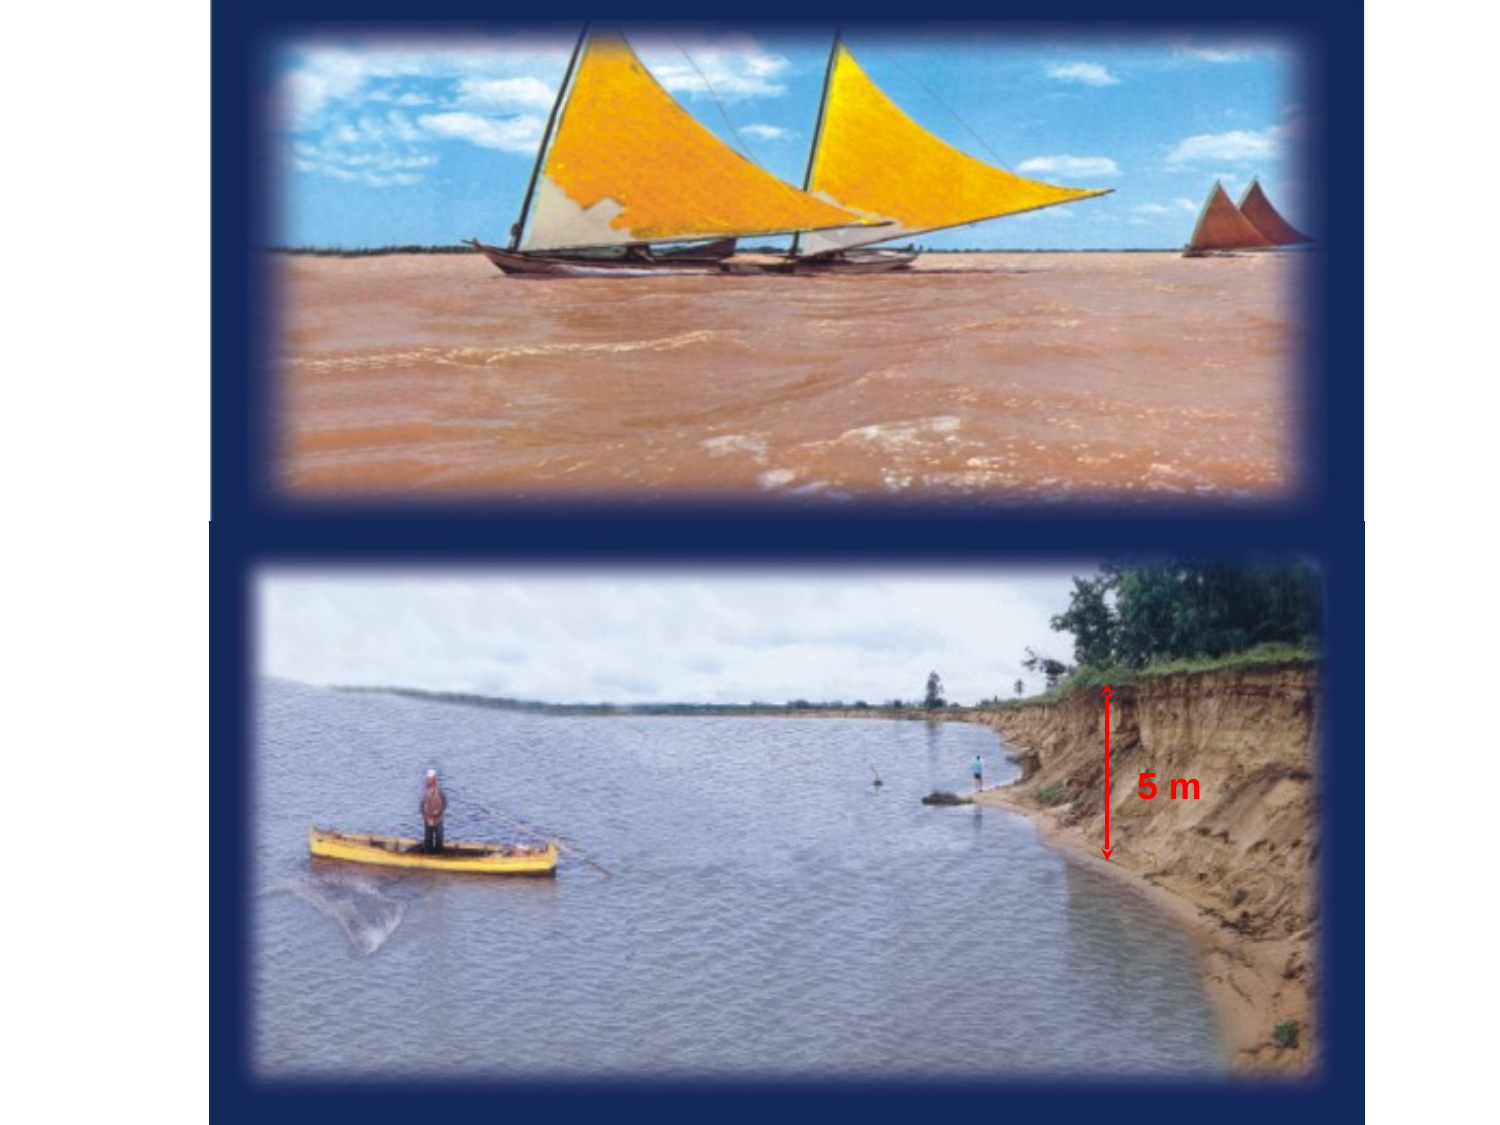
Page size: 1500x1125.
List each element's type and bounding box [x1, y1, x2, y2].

text_box [1107, 683, 1218, 861]
picture [209, 0, 1365, 1125]
